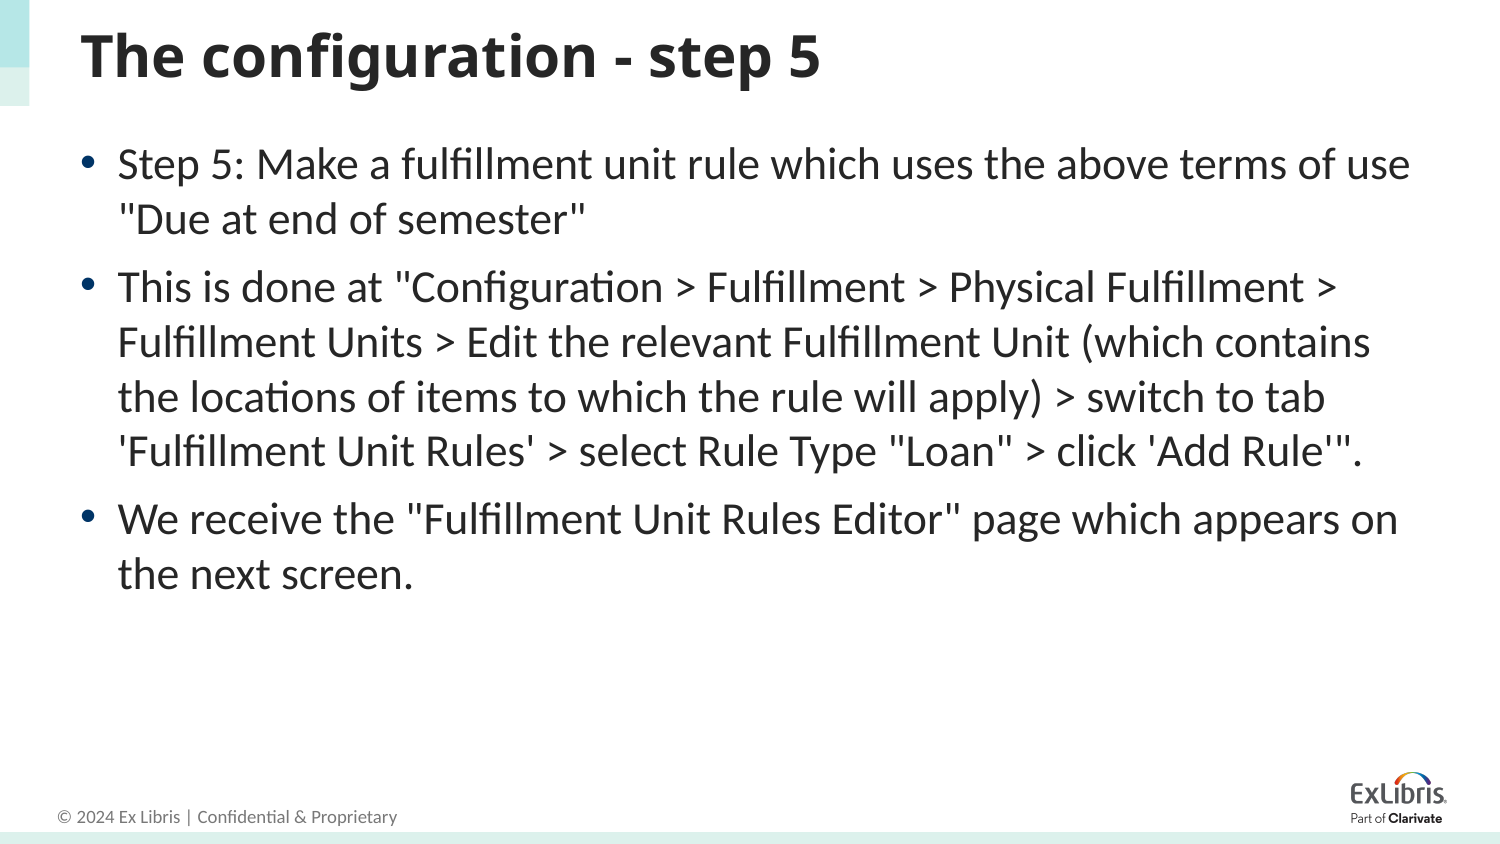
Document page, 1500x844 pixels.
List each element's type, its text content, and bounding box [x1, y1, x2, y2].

title The configuration - step 5 [64, 11, 1447, 107]
list Step 5: Make a fulfillment unit rule which uses the above terms of use "Due at end of semester" This is done at "Configuration > Fulfillment > Physical Fulfillment > Fulfillment Units > Edit the relevant Fulfillment Unit (which contains the locations of items to which the rule will apply) > switch to tab 'Fulfillment Unit Rules' > select Rule Type "Loan" > click 'Add Rule'". We receive the "Fulfillment Unit Rules Editor" page which appears on the next screen. [64, 126, 1447, 765]
picture [1351, 772, 1447, 823]
